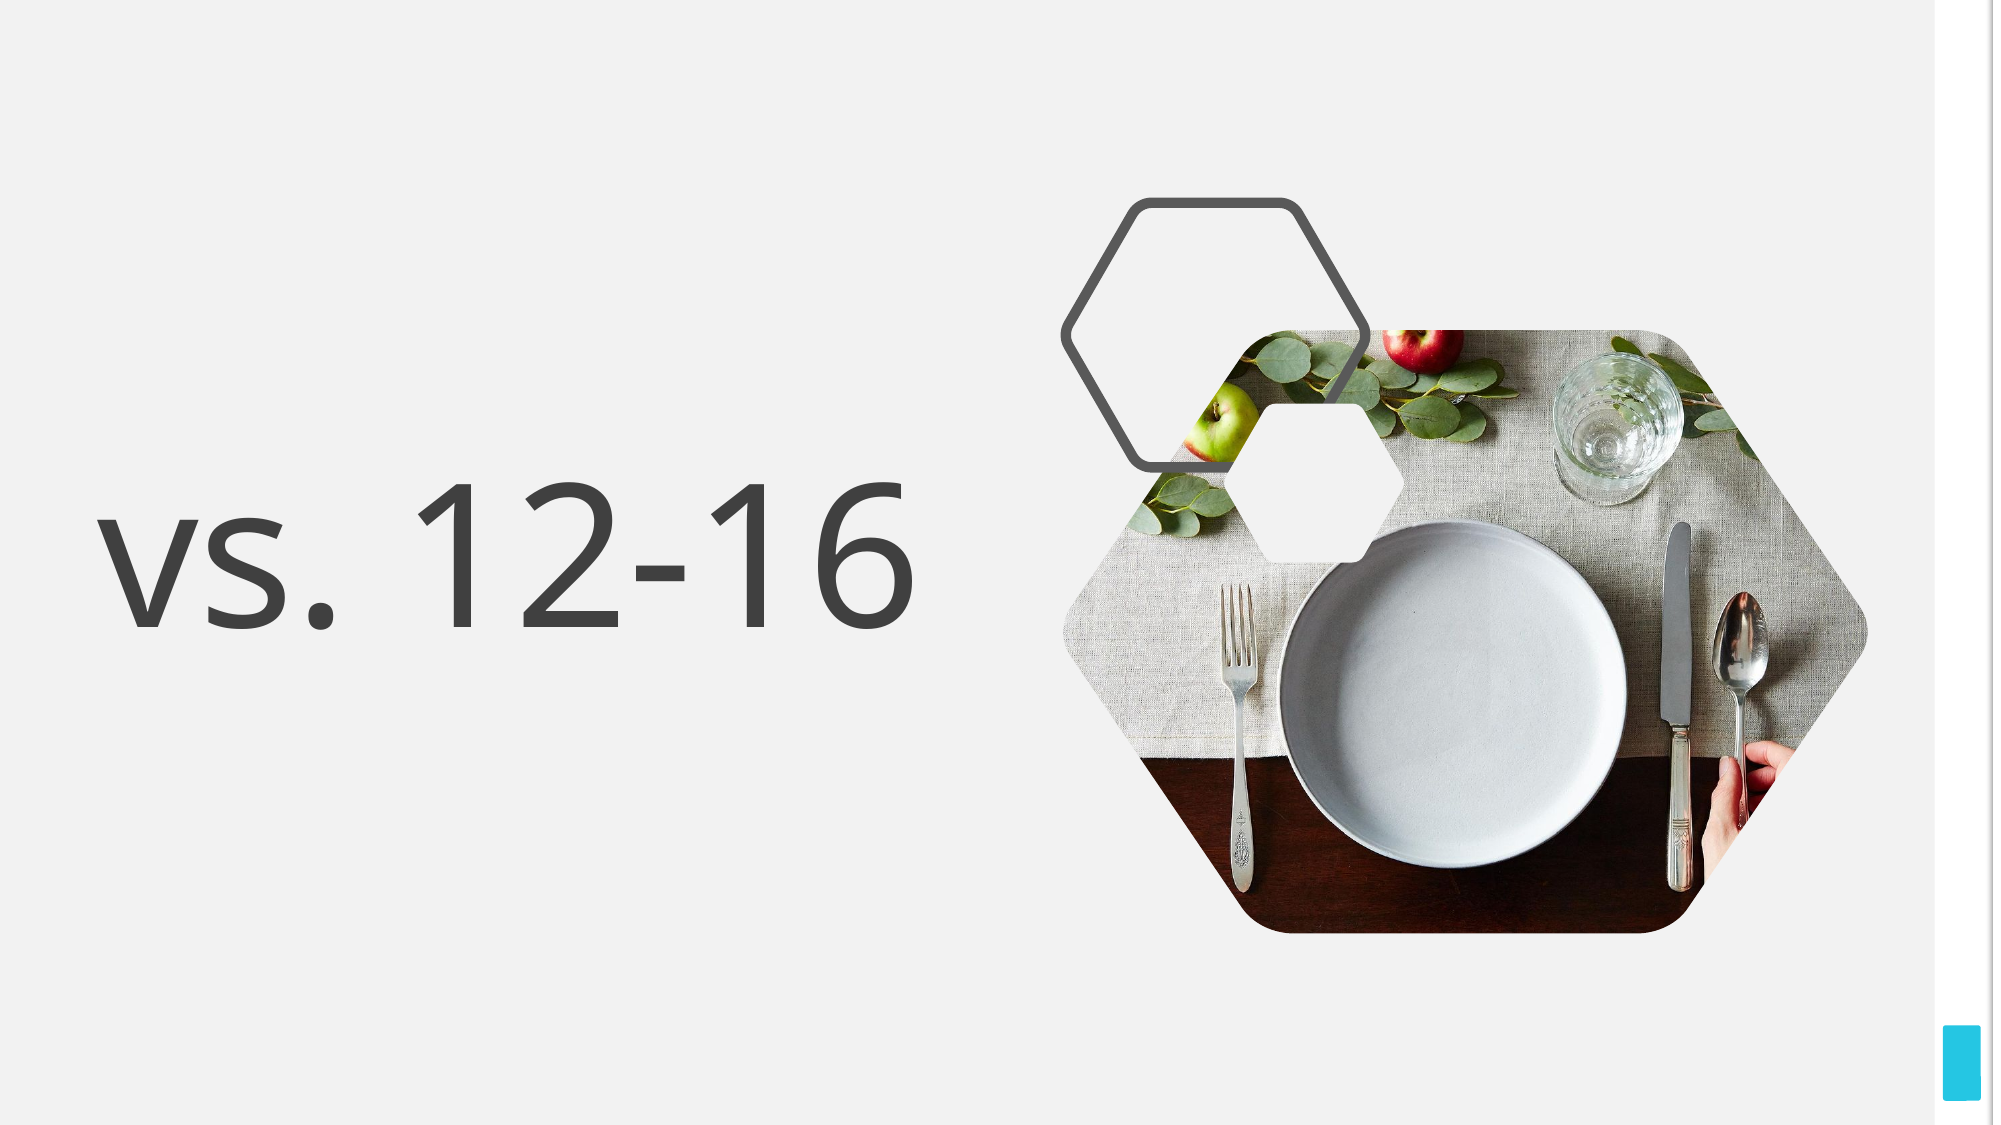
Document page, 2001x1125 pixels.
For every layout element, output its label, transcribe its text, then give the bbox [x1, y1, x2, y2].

picture [1063, 330, 1868, 934]
title vs. 12-16 [61, 527, 959, 598]
text_box [1066, 202, 1365, 330]
